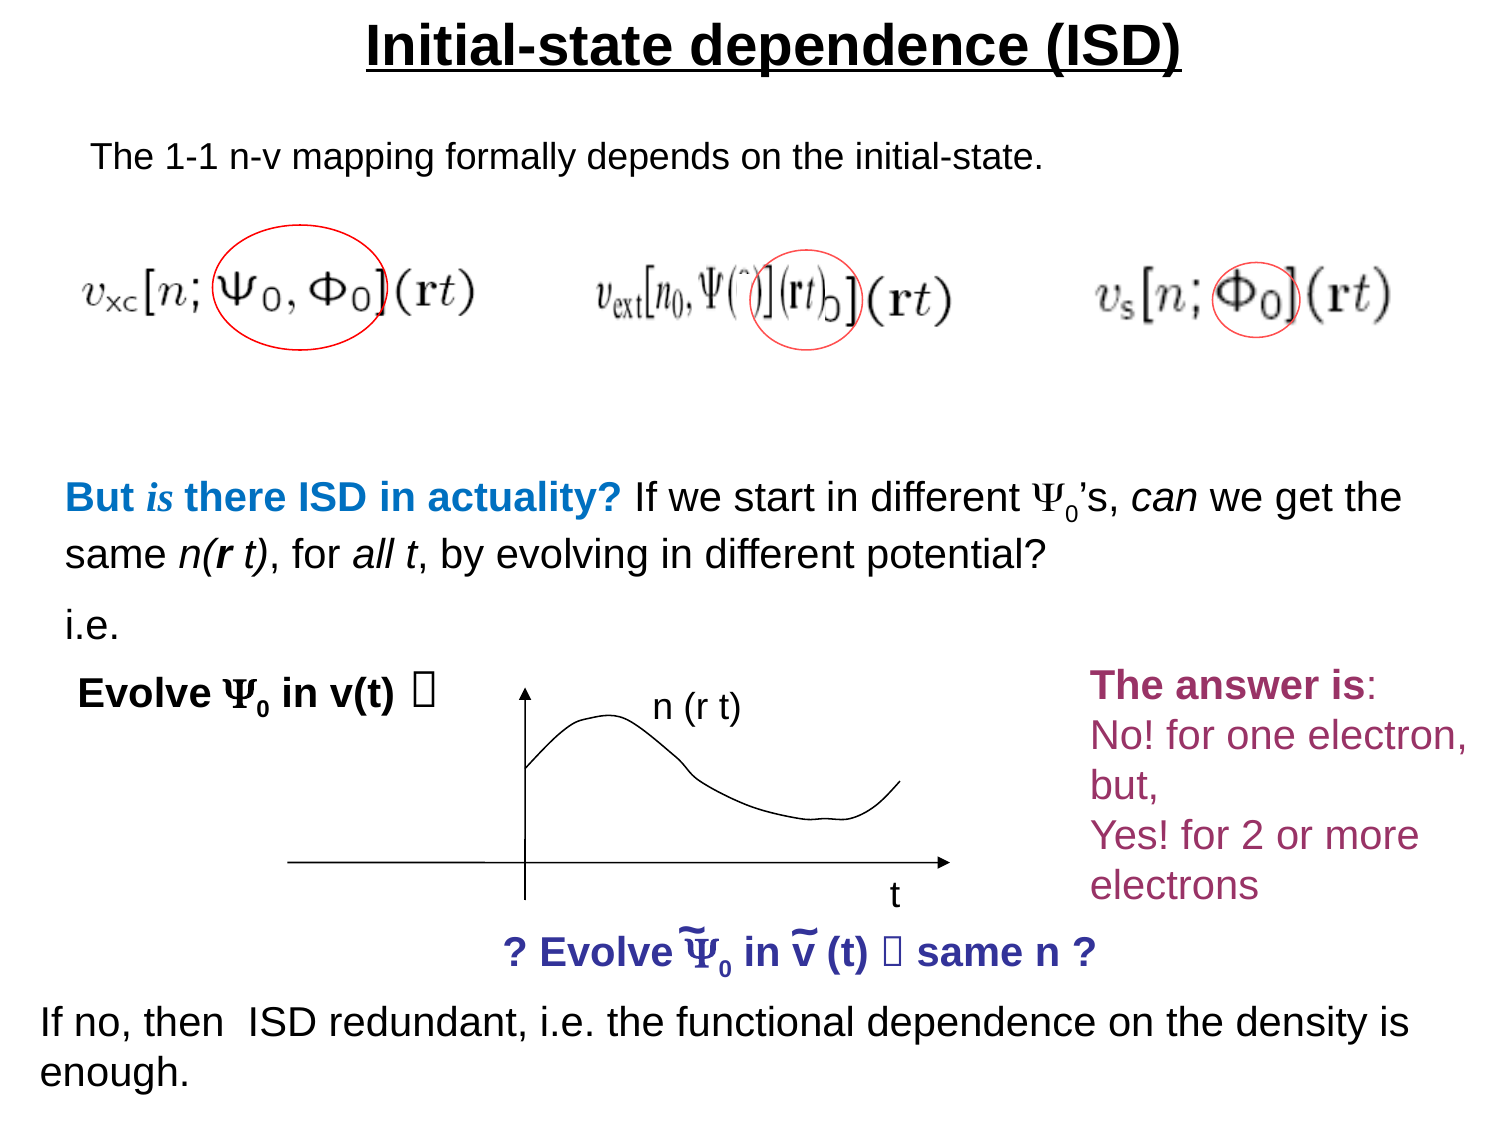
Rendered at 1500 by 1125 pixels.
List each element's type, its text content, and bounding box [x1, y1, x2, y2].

text_box [293, 224, 338, 231]
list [74, 232, 488, 348]
text_box Initial-state dependence (ISD) [350, 0, 1198, 85]
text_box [487, 887, 1283, 983]
text_box If no, then ISD redundant, i.e. the functional dependence on the density is enough. [24, 987, 1463, 1103]
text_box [287, 674, 951, 901]
text_box But is there ISD in actuality? If we start in different Y0’s, can we get the same n(r t), for all t, by evolving in different potential? i.e. [50, 462, 1450, 655]
picture [1087, 218, 1401, 369]
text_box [587, 249, 976, 363]
text_box Evolve Y0 in v(t)  [62, 649, 713, 730]
text_box The 1-1 n-v mapping formally depends on the initial-state. [75, 124, 1475, 185]
text_box [262, 185, 293, 231]
text_box The answer is: No! for one electron, but, Yes! for 2 or more electrons [1074, 650, 1500, 915]
